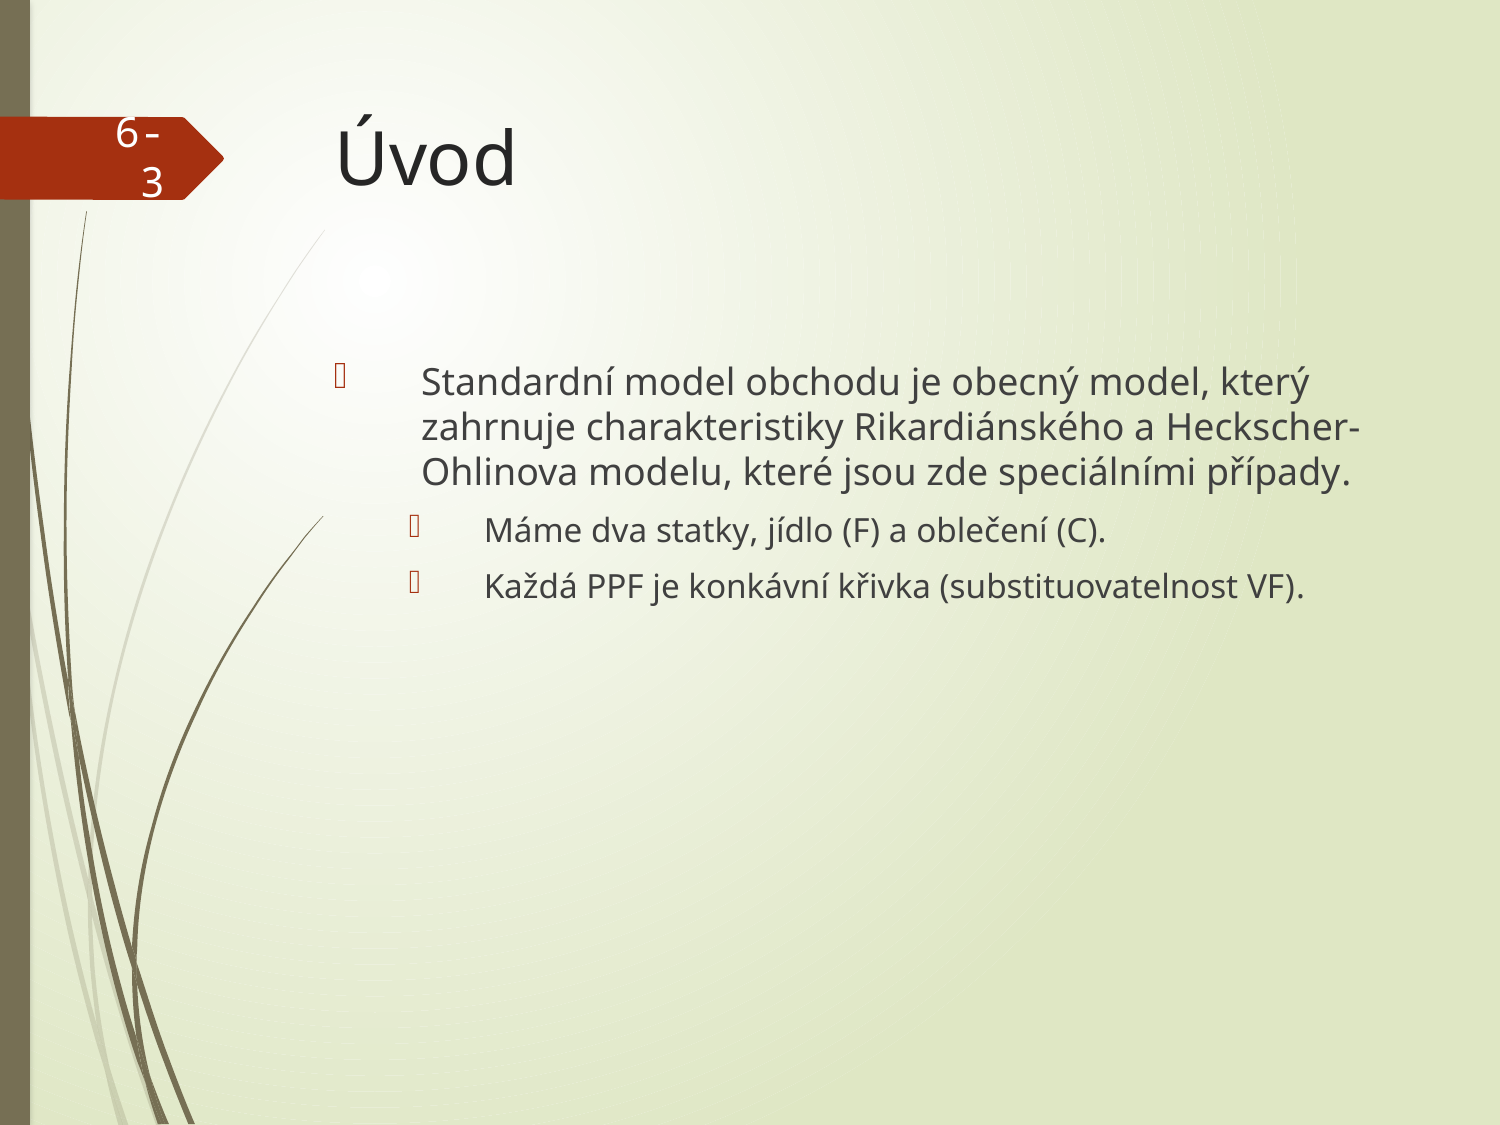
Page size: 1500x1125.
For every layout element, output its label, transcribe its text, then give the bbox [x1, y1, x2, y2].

list Standardní model obchodu je obecný model, který zahrnuje charakteristiky Rikardiánského a Heckscher-Ohlinova modelu, které jsou zde speciálními případy. Máme dva statky, jídlo (F) a oblečení (C). Každá PPF je konkávní křivka (substituovatelnost VF). [318, 350, 1400, 970]
slide_number 6-3 [83, 129, 180, 190]
title Úvod [319, 102, 1400, 313]
